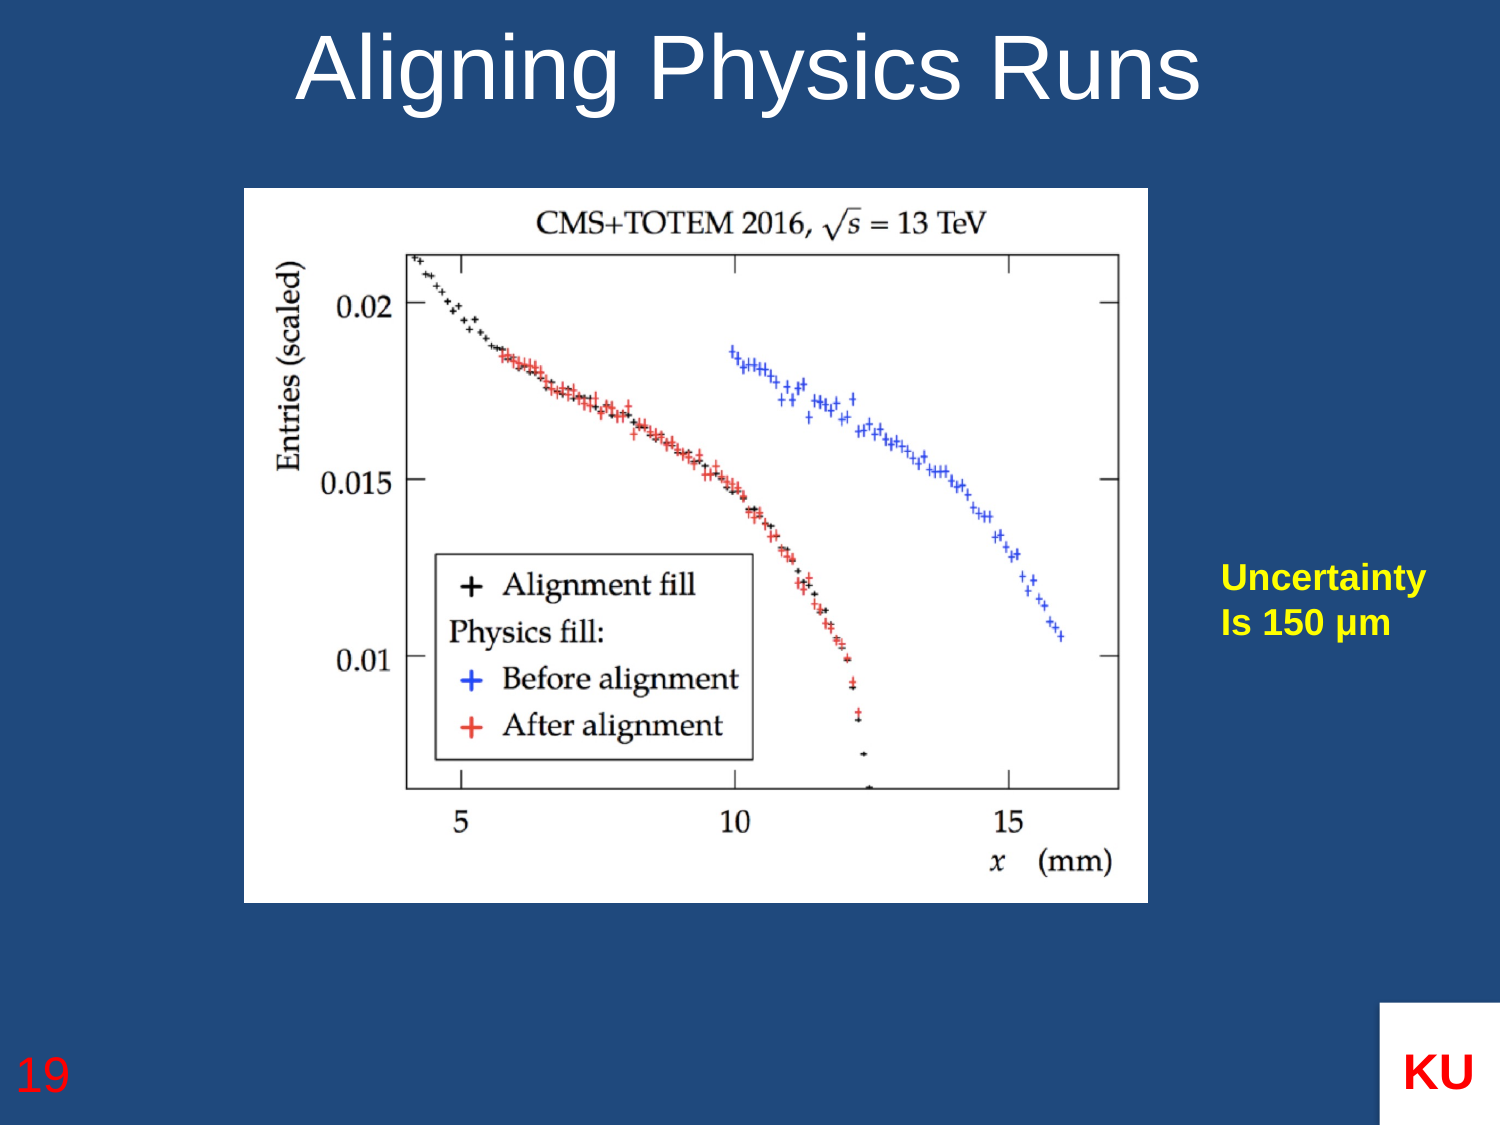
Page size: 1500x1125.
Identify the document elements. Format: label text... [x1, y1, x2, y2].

title Aligning Physics Runs [0, 0, 1500, 159]
picture [243, 188, 1148, 904]
text_box Uncertainty Is 150 μm [1206, 545, 1442, 651]
slide_number 19 [0, 1042, 120, 1103]
